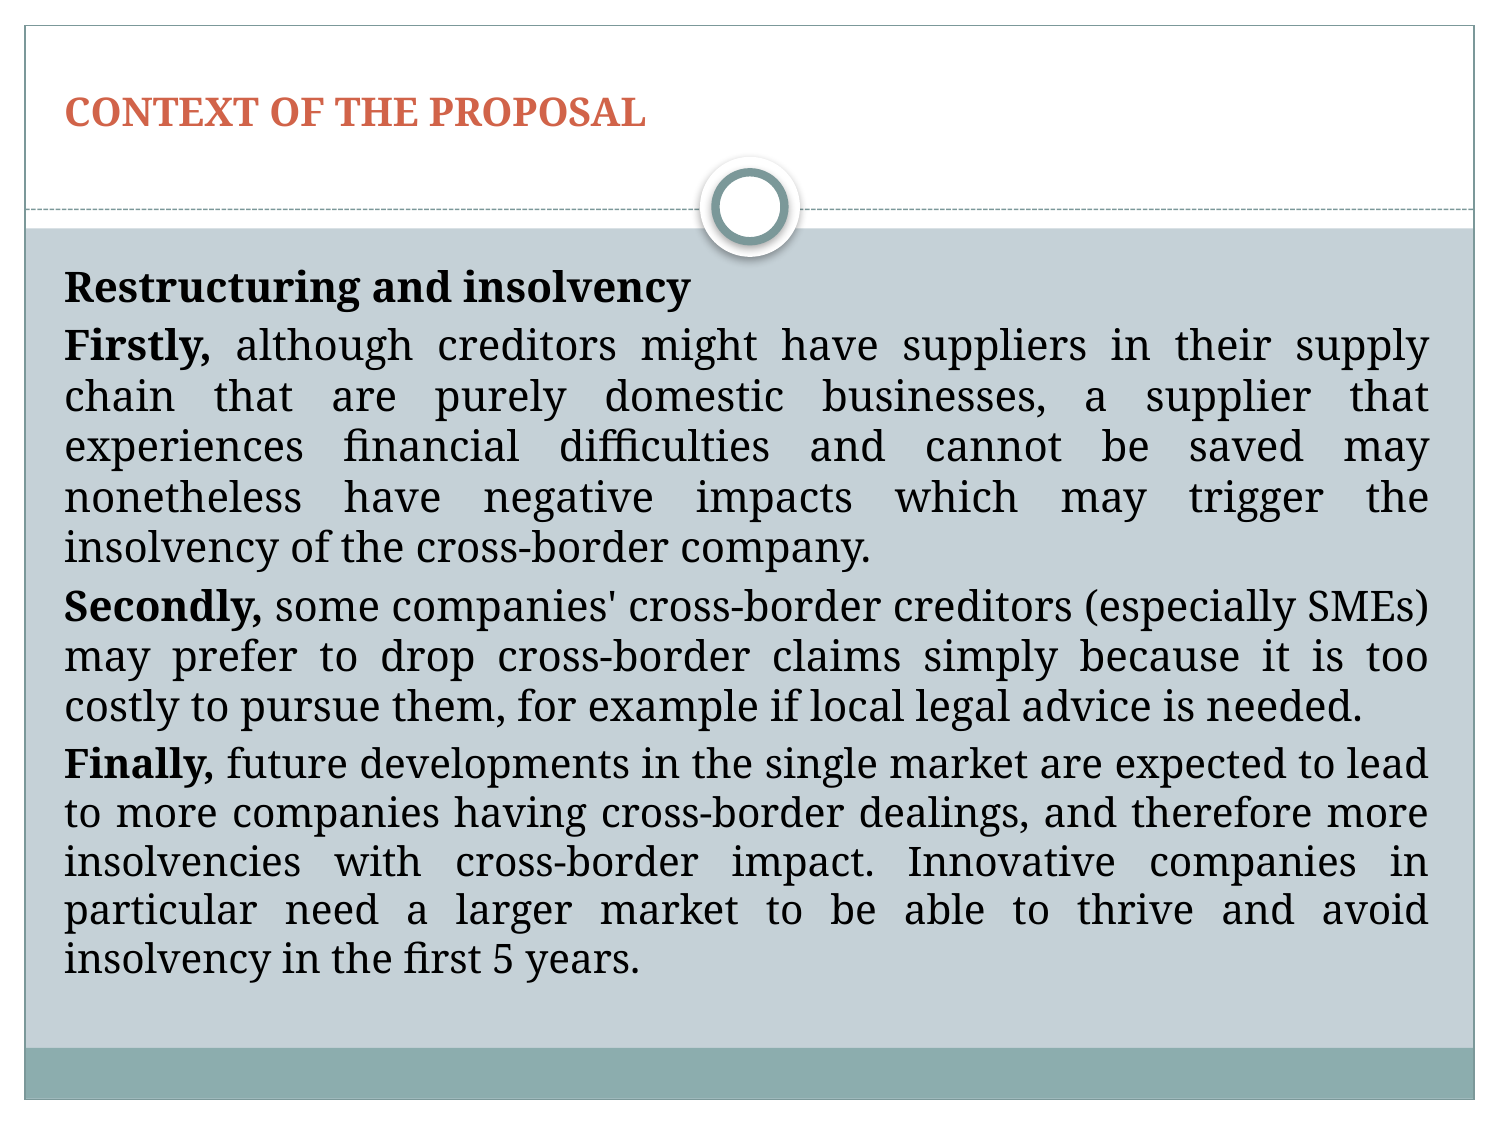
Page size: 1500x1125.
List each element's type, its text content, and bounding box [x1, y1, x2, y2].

list Restructuring and insolvency Firstly, although creditors might have suppliers in their supply chain that are purely domestic businesses, a supplier that experiences financial difficulties and cannot be saved may nonetheless have negative impacts which may trigger the insolvency of the cross-border company. Secondly, some companies' cross-border creditors (especially SMEs) may prefer to drop cross-border claims simply because it is too costly to pursue them, for example if local legal advice is needed. Finally, future developments in the single market are expected to lead to more companies having cross-border dealings, and therefore more insolvencies with cross-border impact. Innovative companies in particular need a larger market to be able to thrive and avoid insolvency in the first 5 years. [49, 252, 1445, 1003]
title CONTEXT OF THE PROPOSAL [49, 17, 1450, 142]
